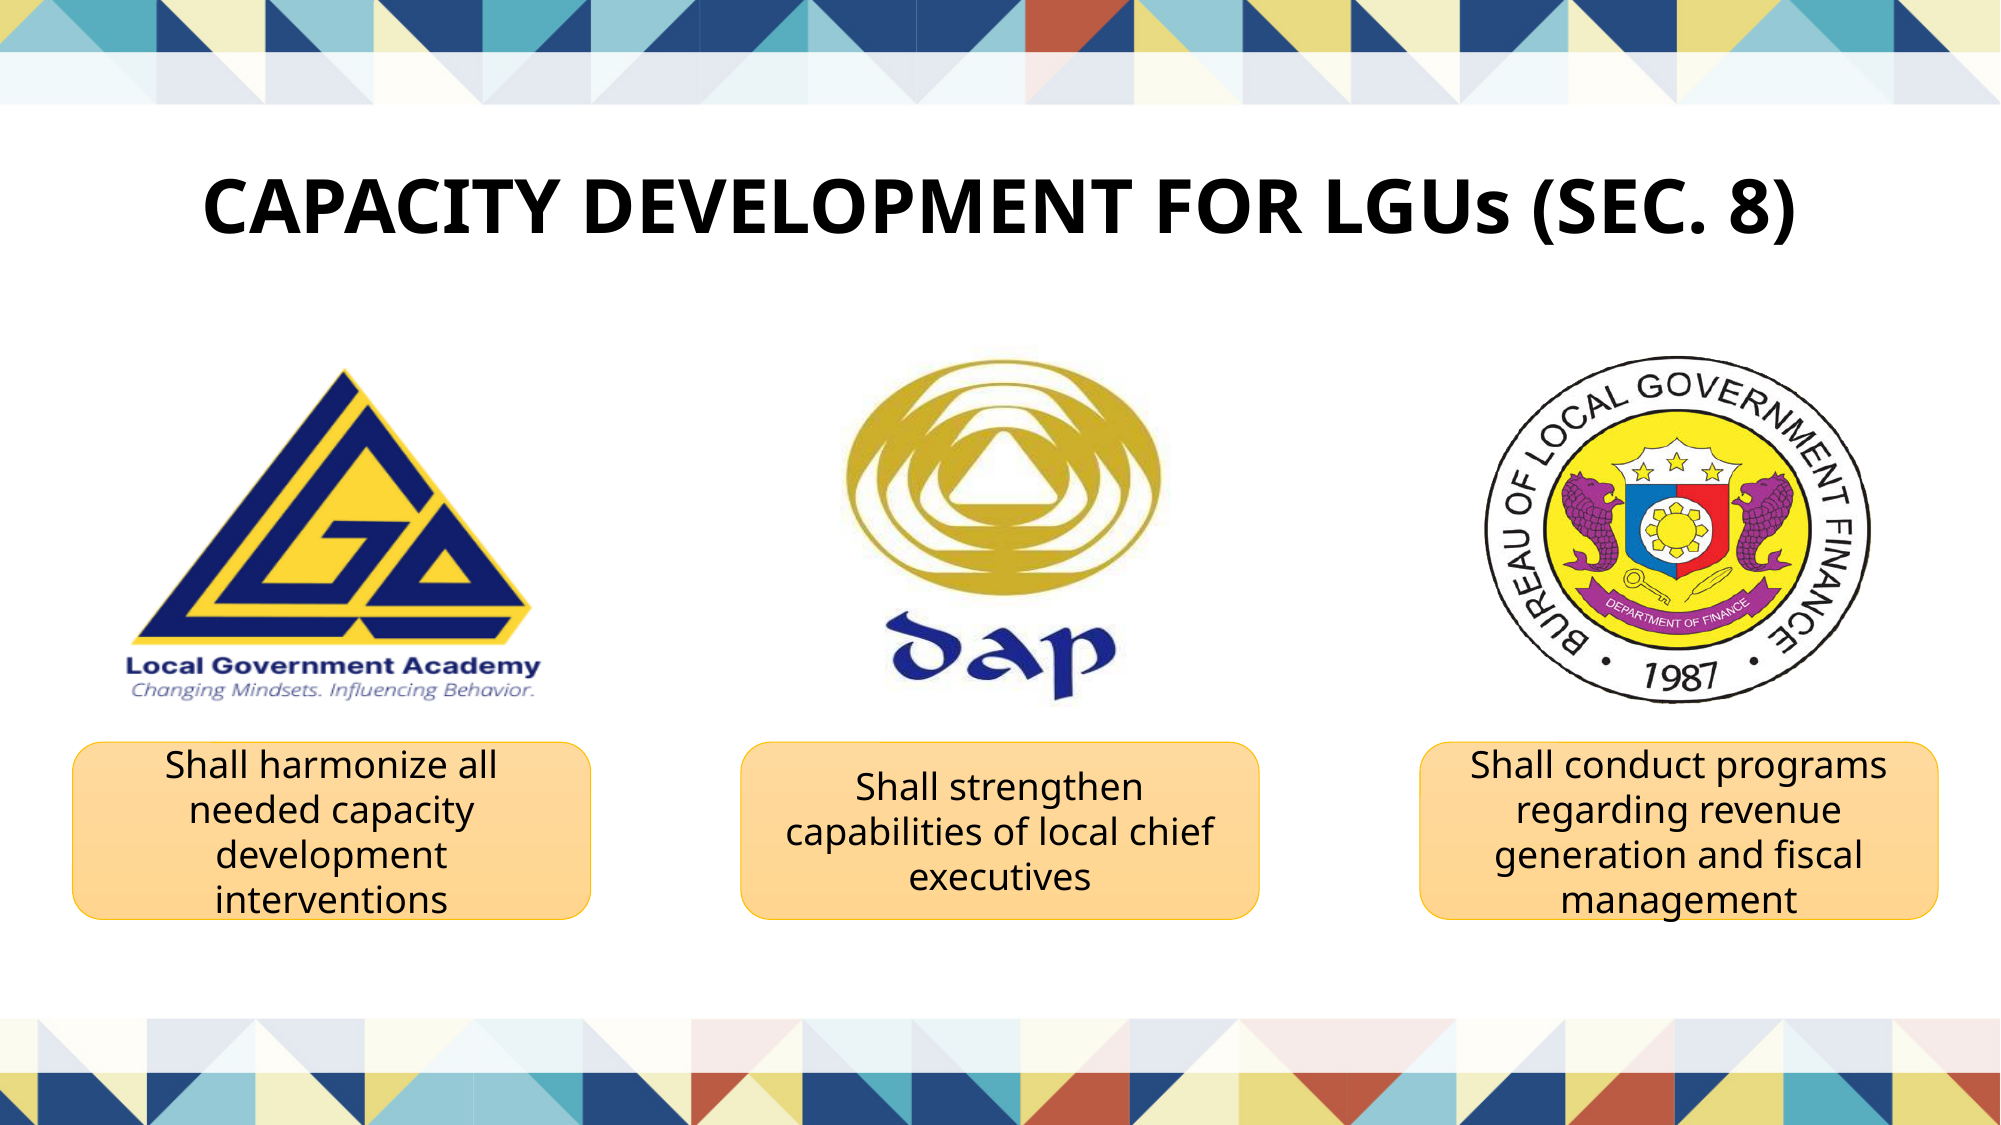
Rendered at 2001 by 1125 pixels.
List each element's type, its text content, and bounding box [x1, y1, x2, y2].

text_box Shall strengthen capabilities of local chief executives [740, 741, 1260, 920]
text_box CAPACITY DEVELOPMENT FOR LGUs (SEC. 8) [0, 149, 2000, 259]
text_box Shall harmonize all needed capacity development interventions [71, 741, 592, 920]
picture [0, 0, 2001, 1125]
text_box Shall conduct programs regarding revenue generation and fiscal management [1419, 741, 1939, 920]
